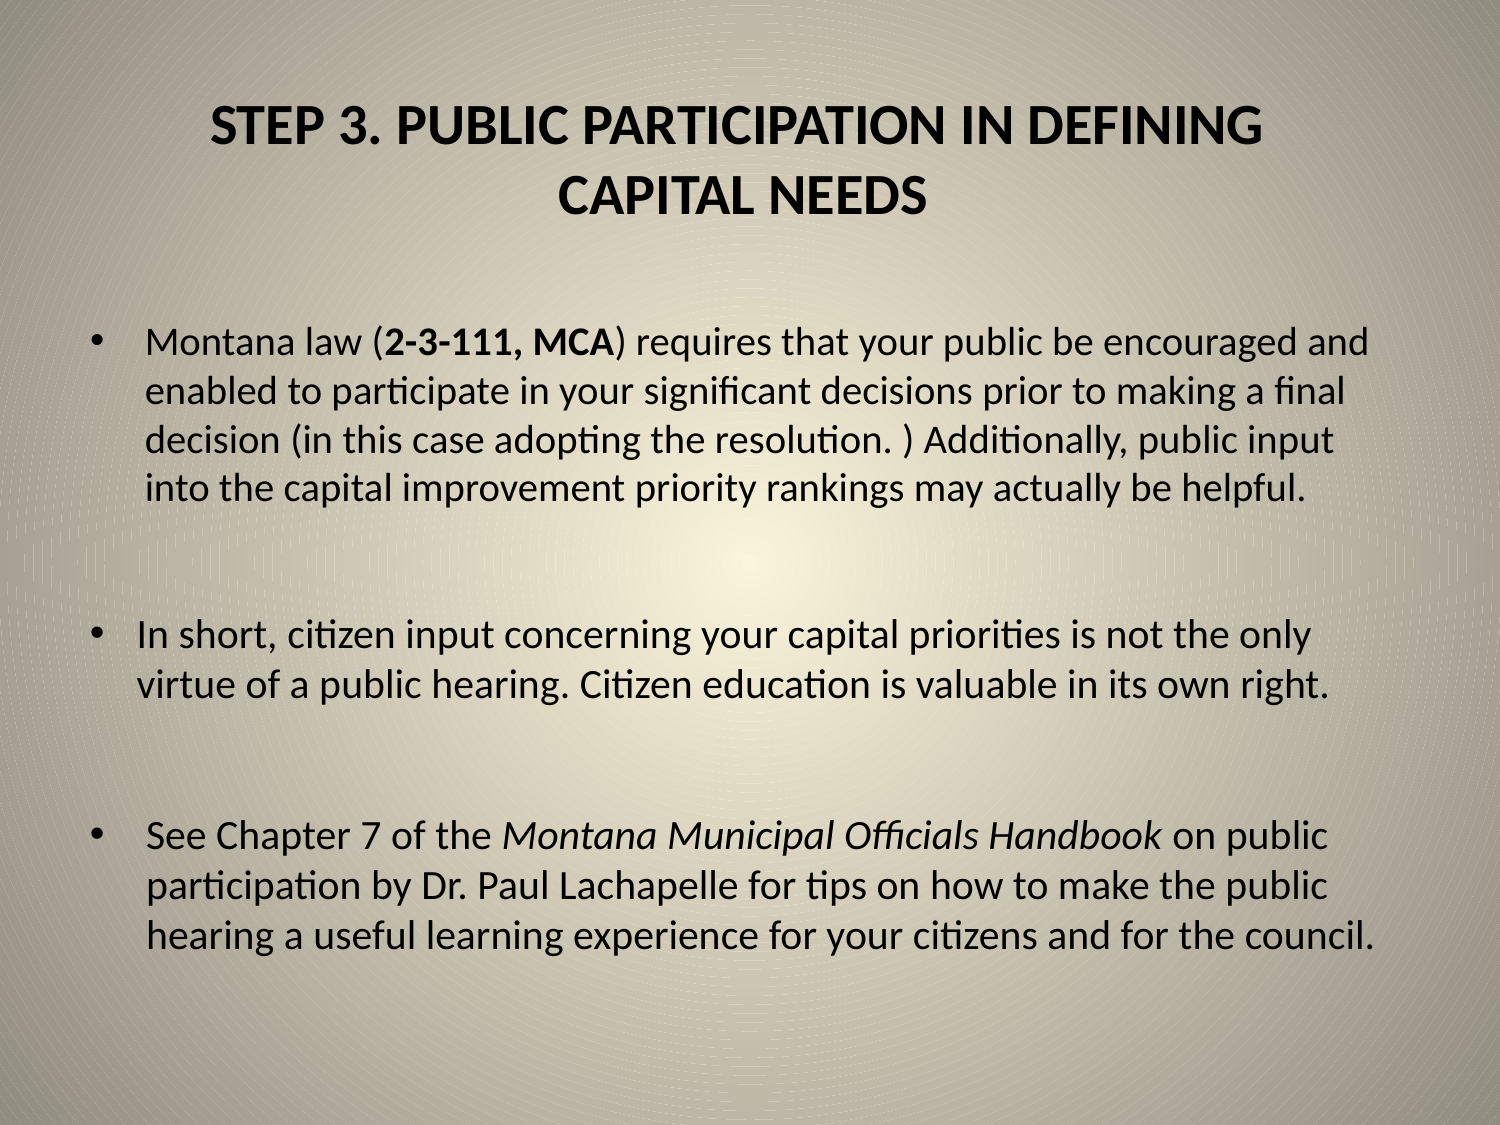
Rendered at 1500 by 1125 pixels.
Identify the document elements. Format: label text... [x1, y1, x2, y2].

list Montana law (2-3-111, MCA) requires that your public be encouraged and enabled to participate in your significant decisions prior to making a final decision (in this case adopting the resolution. ) Additionally, public input into the capital improvement priority rankings may actually be helpful. [75, 250, 1412, 526]
title STEP 3. PUBLIC PARTICIPATION IN DEFINING CAPITAL NEEDS [24, 62, 1463, 250]
text_box See Chapter 7 of the Montana Municipal Officials Handbook on public participation by Dr. Paul Lachapelle for tips on how to make the public hearing a useful learning experience for your citizens and for the council. [74, 800, 1412, 1011]
text_box In short, citizen input concerning your capital priorities is not the only virtue of a public hearing. Citizen education is valuable in its own right. [74, 599, 1413, 715]
